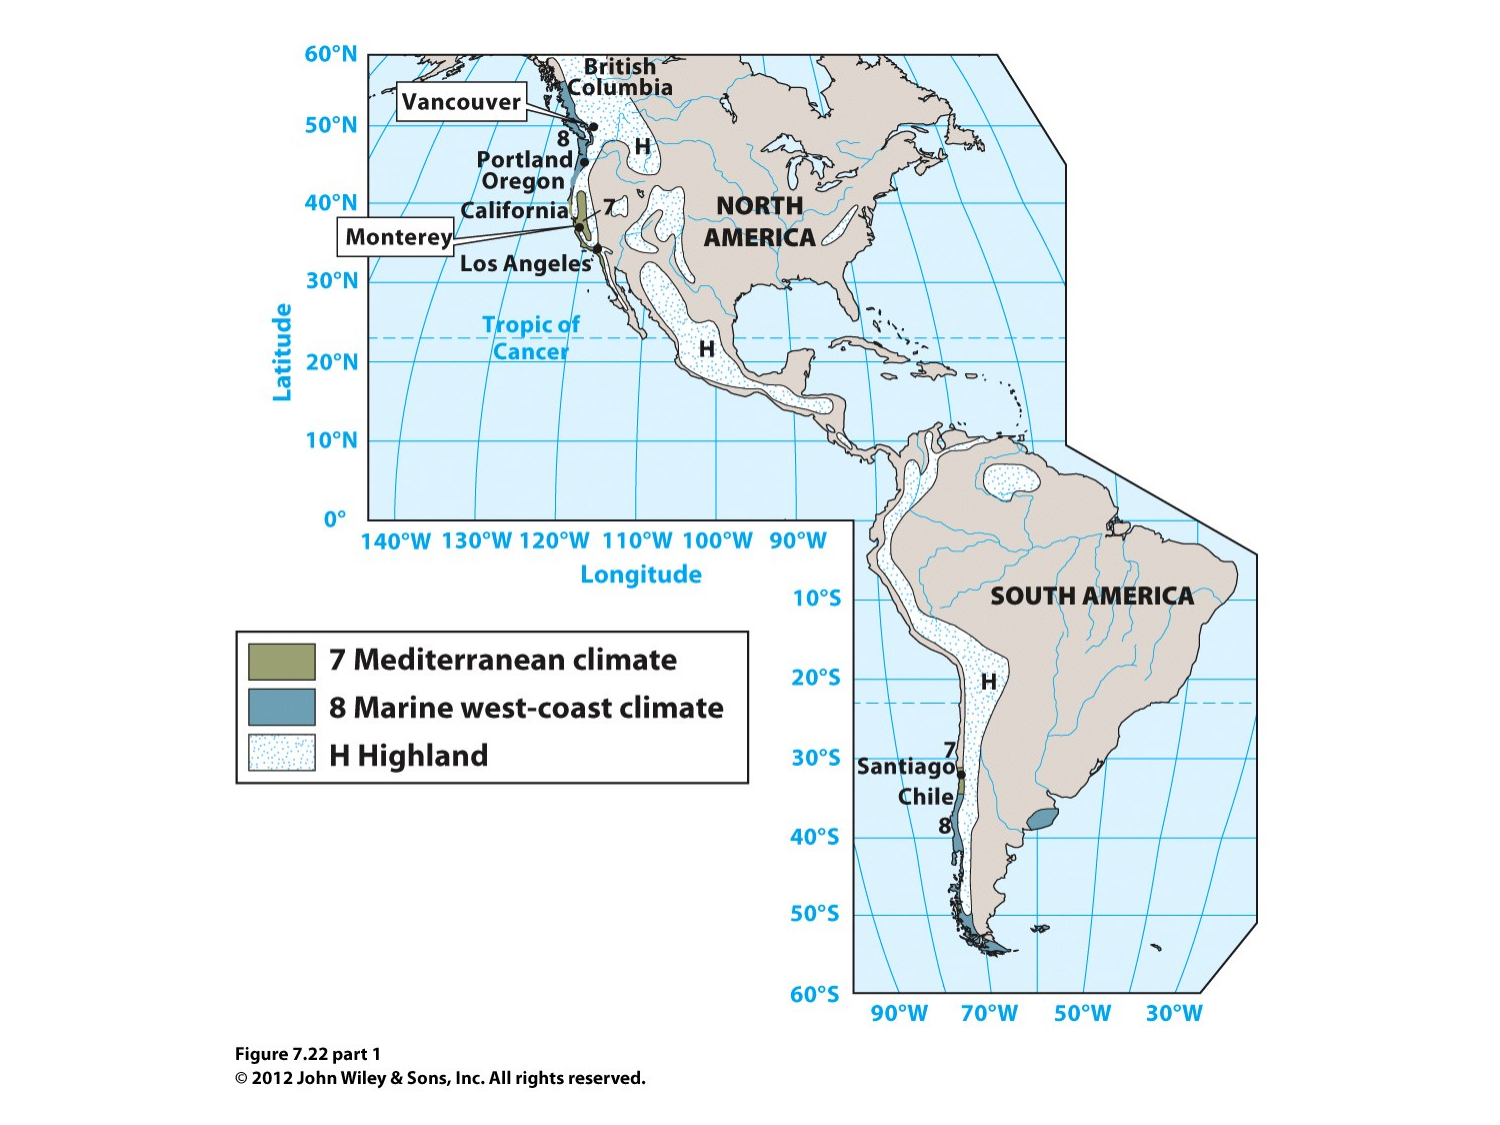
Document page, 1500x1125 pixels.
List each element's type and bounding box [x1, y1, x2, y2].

picture [226, 35, 1273, 1092]
